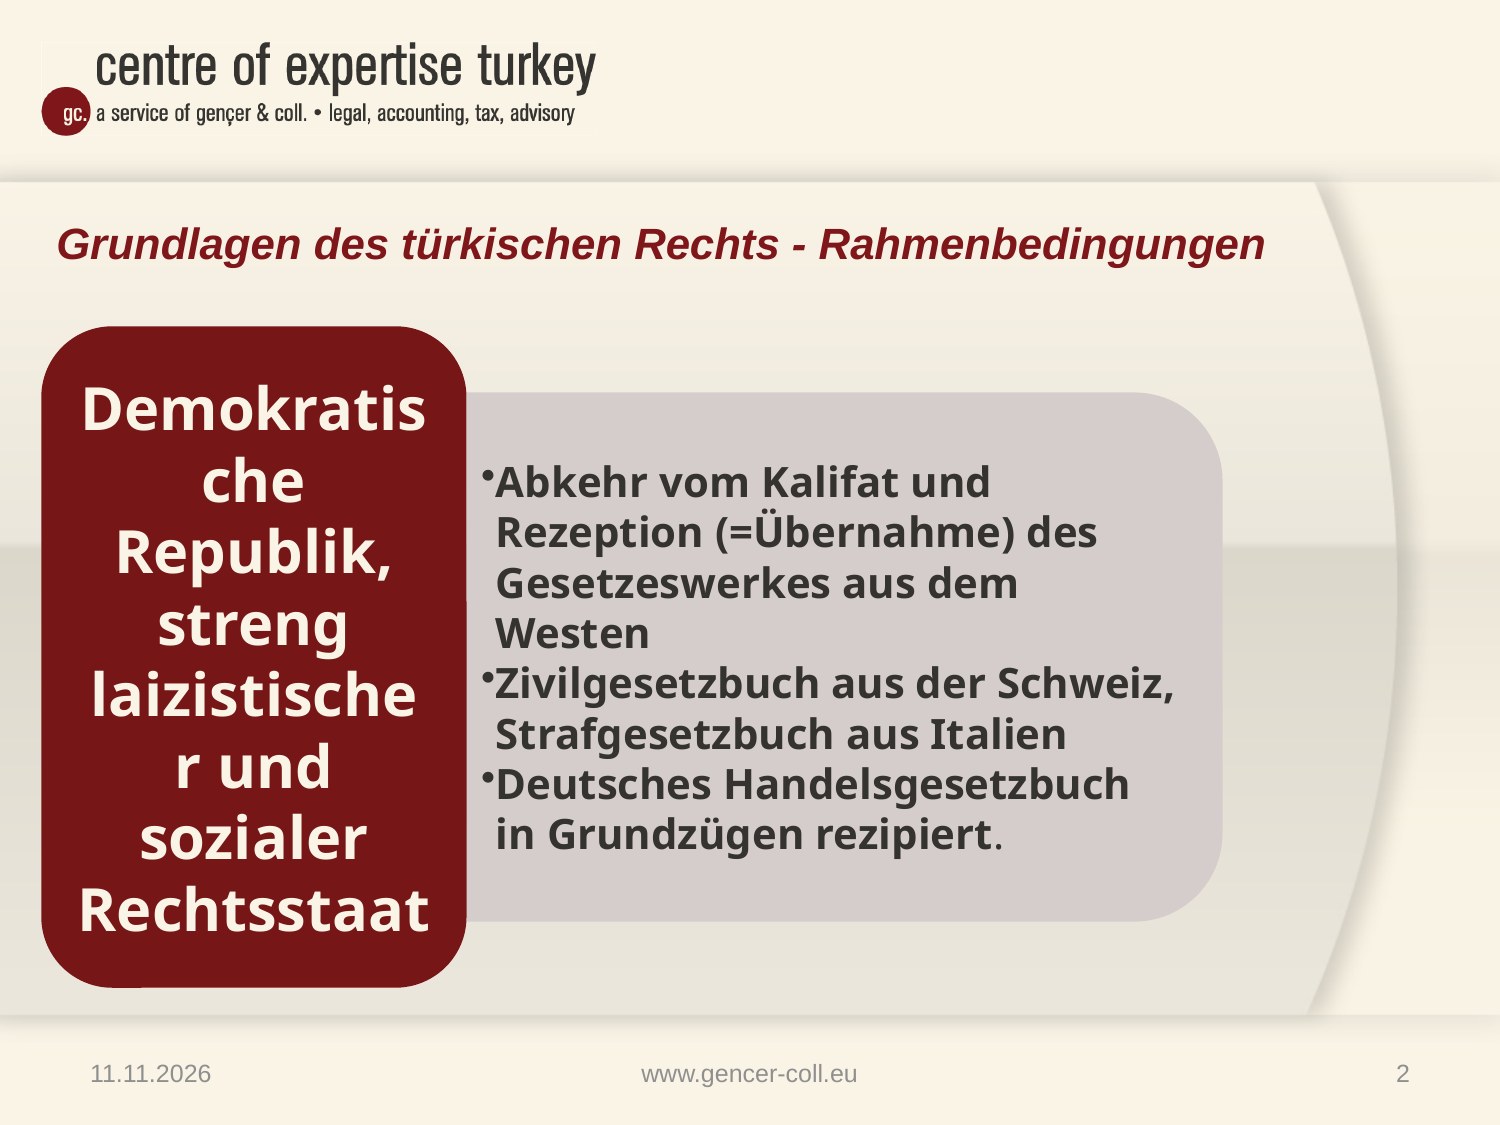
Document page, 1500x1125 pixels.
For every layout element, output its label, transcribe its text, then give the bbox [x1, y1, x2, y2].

slide_number 2 [1074, 1042, 1425, 1103]
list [40, 326, 1223, 988]
footer www.gencer-coll.eu [512, 1042, 988, 1103]
picture [0, 0, 1500, 1125]
title Grundlagen des türkischen Rechts - Rahmenbedingungen [41, 208, 1353, 279]
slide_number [75, 1042, 425, 1103]
